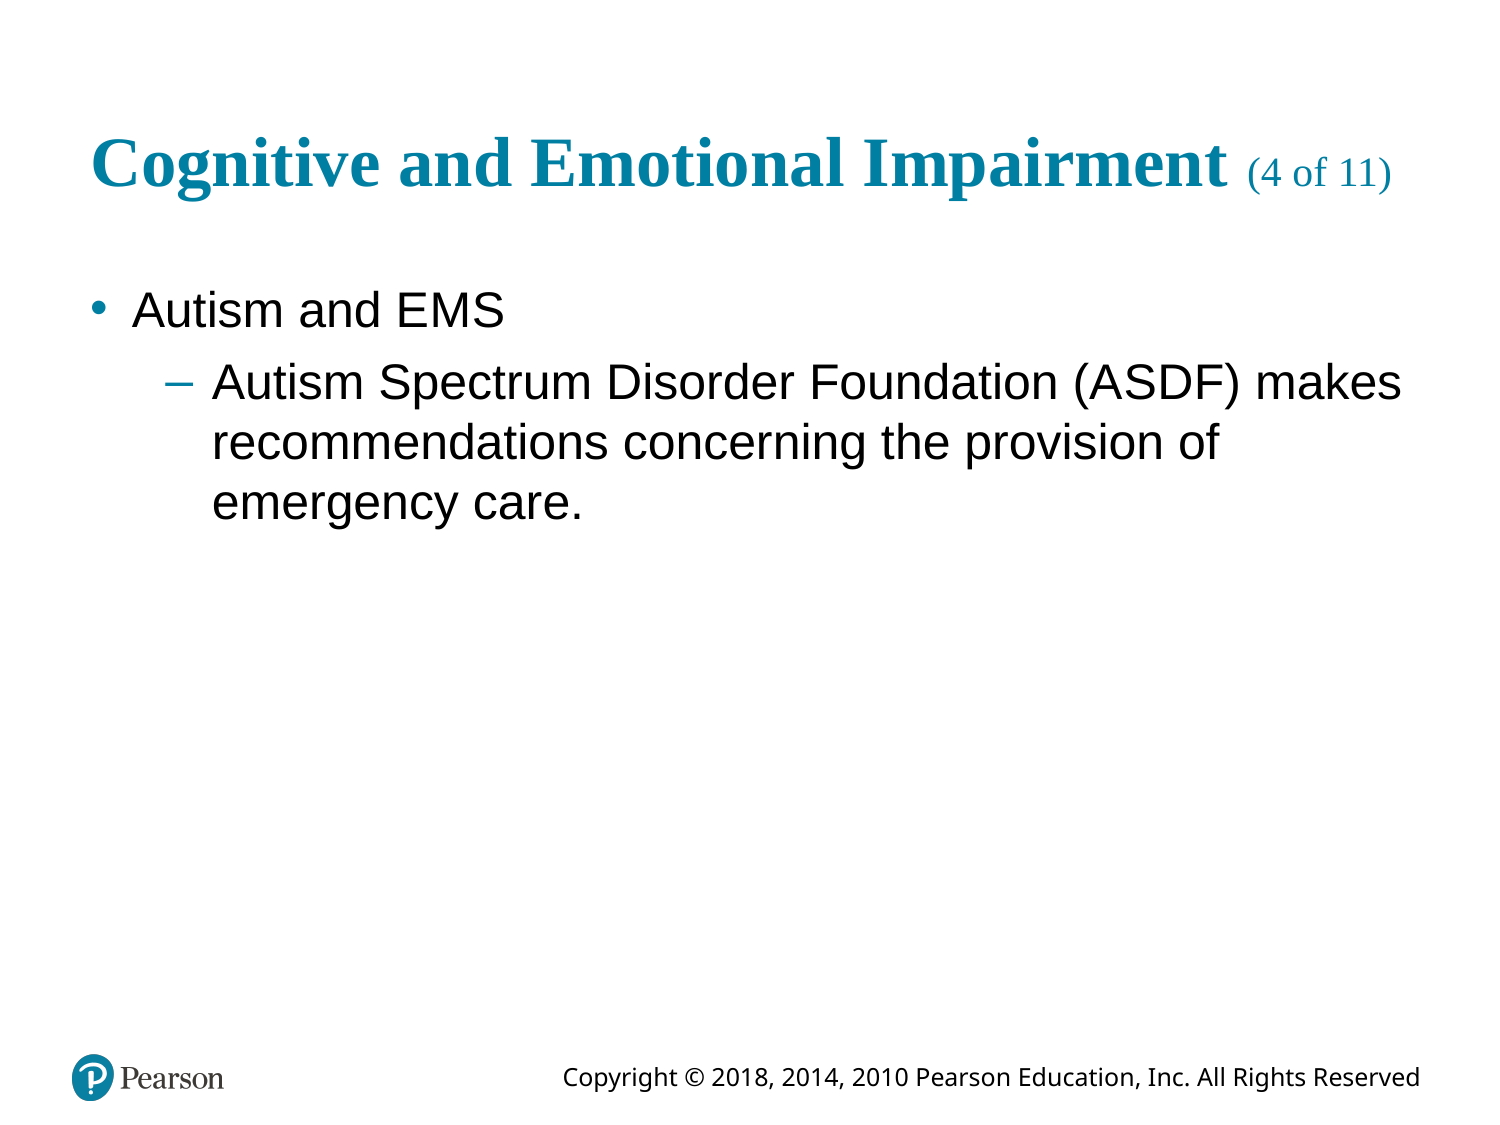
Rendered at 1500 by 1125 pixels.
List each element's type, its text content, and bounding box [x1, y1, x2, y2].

list Autism and E M S Autism Spectrum Disorder Foundation (A S D F) makes recommendations concerning the provision of emergency care. [75, 262, 1425, 548]
picture [72, 1054, 88, 1070]
picture [98, 1054, 224, 1101]
picture [72, 1087, 83, 1101]
picture [80, 1063, 106, 1088]
title Cognitive and Emotional Impairment (4 of 11) [75, 35, 1425, 216]
